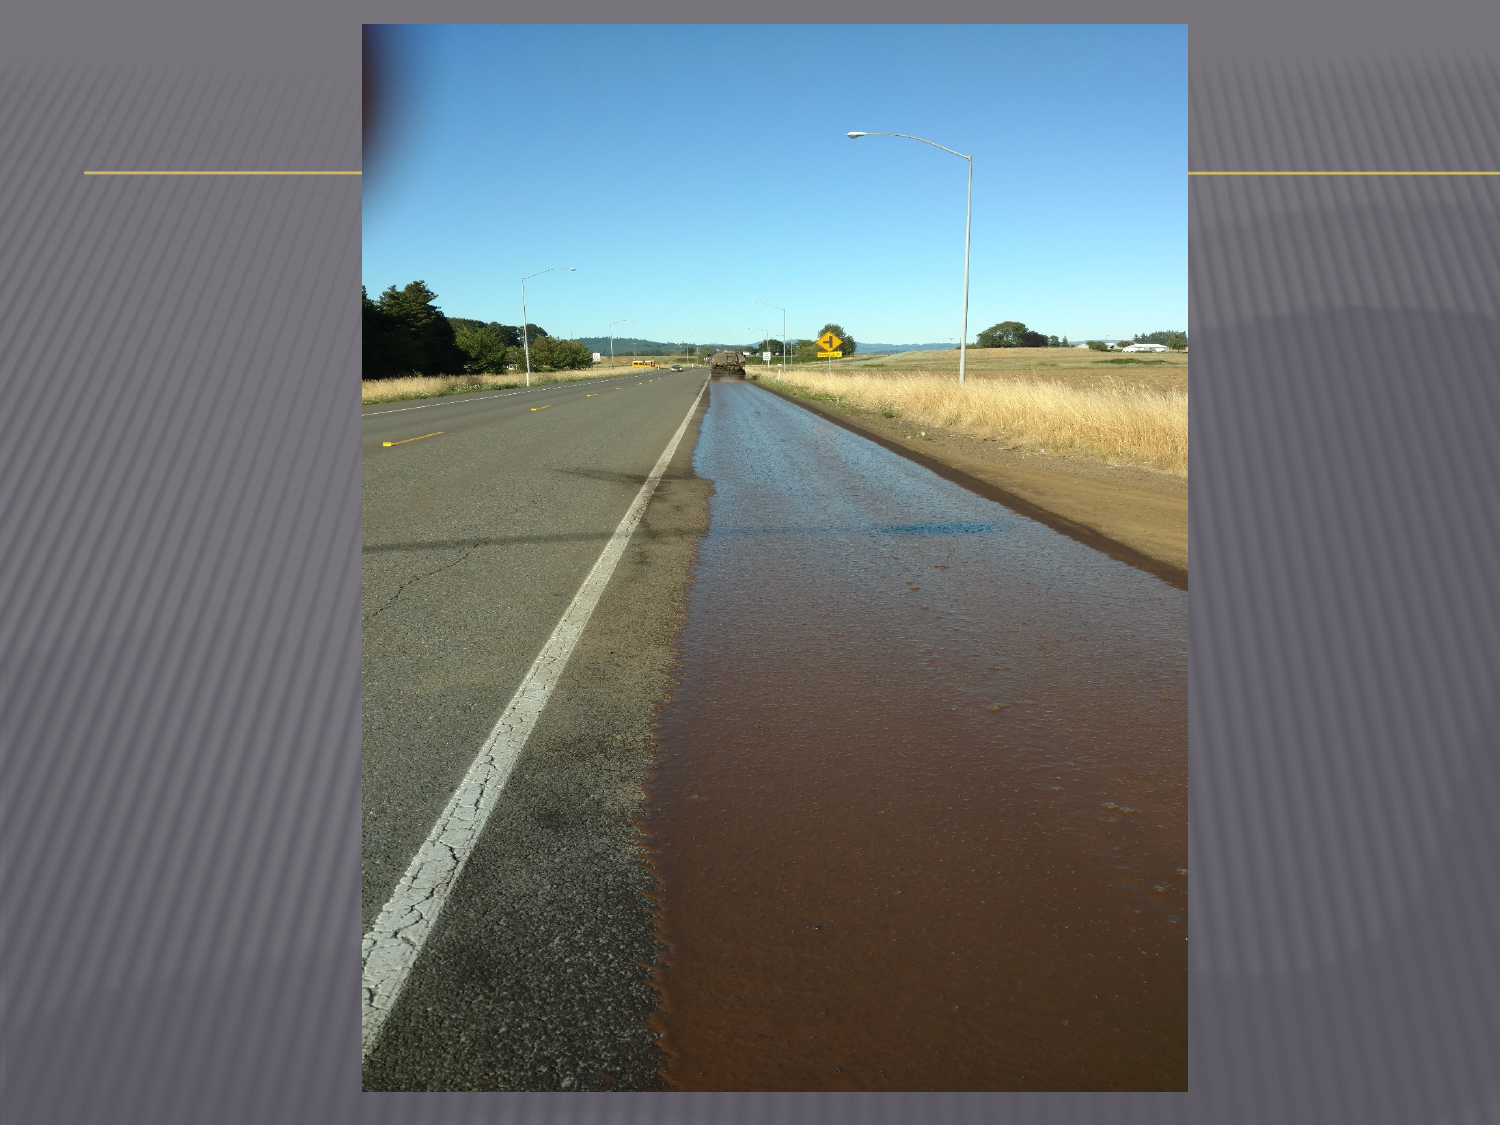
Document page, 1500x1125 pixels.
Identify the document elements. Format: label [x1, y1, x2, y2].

picture [362, 24, 1188, 1092]
